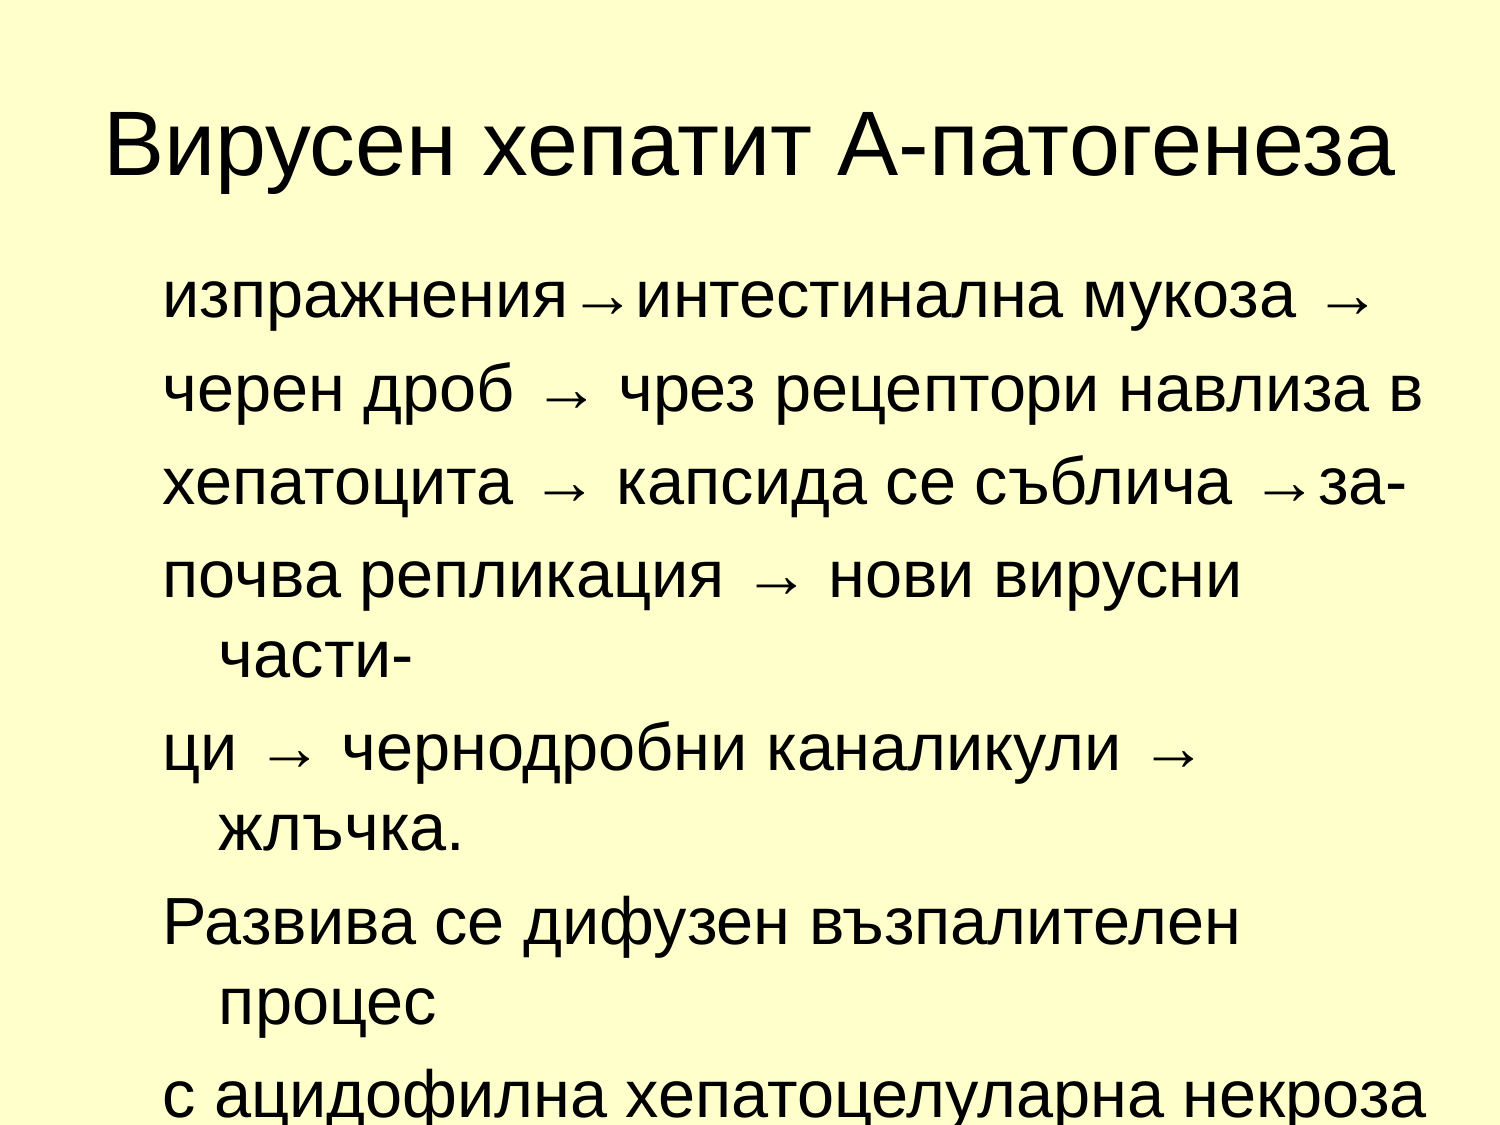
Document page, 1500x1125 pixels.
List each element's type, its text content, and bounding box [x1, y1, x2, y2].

list изпражнения→интестинална мукоза → черен дроб → чрез рецептори навлиза в хепатоцита → капсида се съблича →за- почва репликация → нови вирусни части- ци → чернодробни каналикули → жлъчка. Развива се дифузен възпалителен процес с ацидофилна хепатоцелуларна некроза в чернодробните ацини и мононуклеарни възпалителни инфилтрати. [147, 243, 1459, 1005]
title Вирусен хепатит А-патогенеза [75, 45, 1425, 233]
